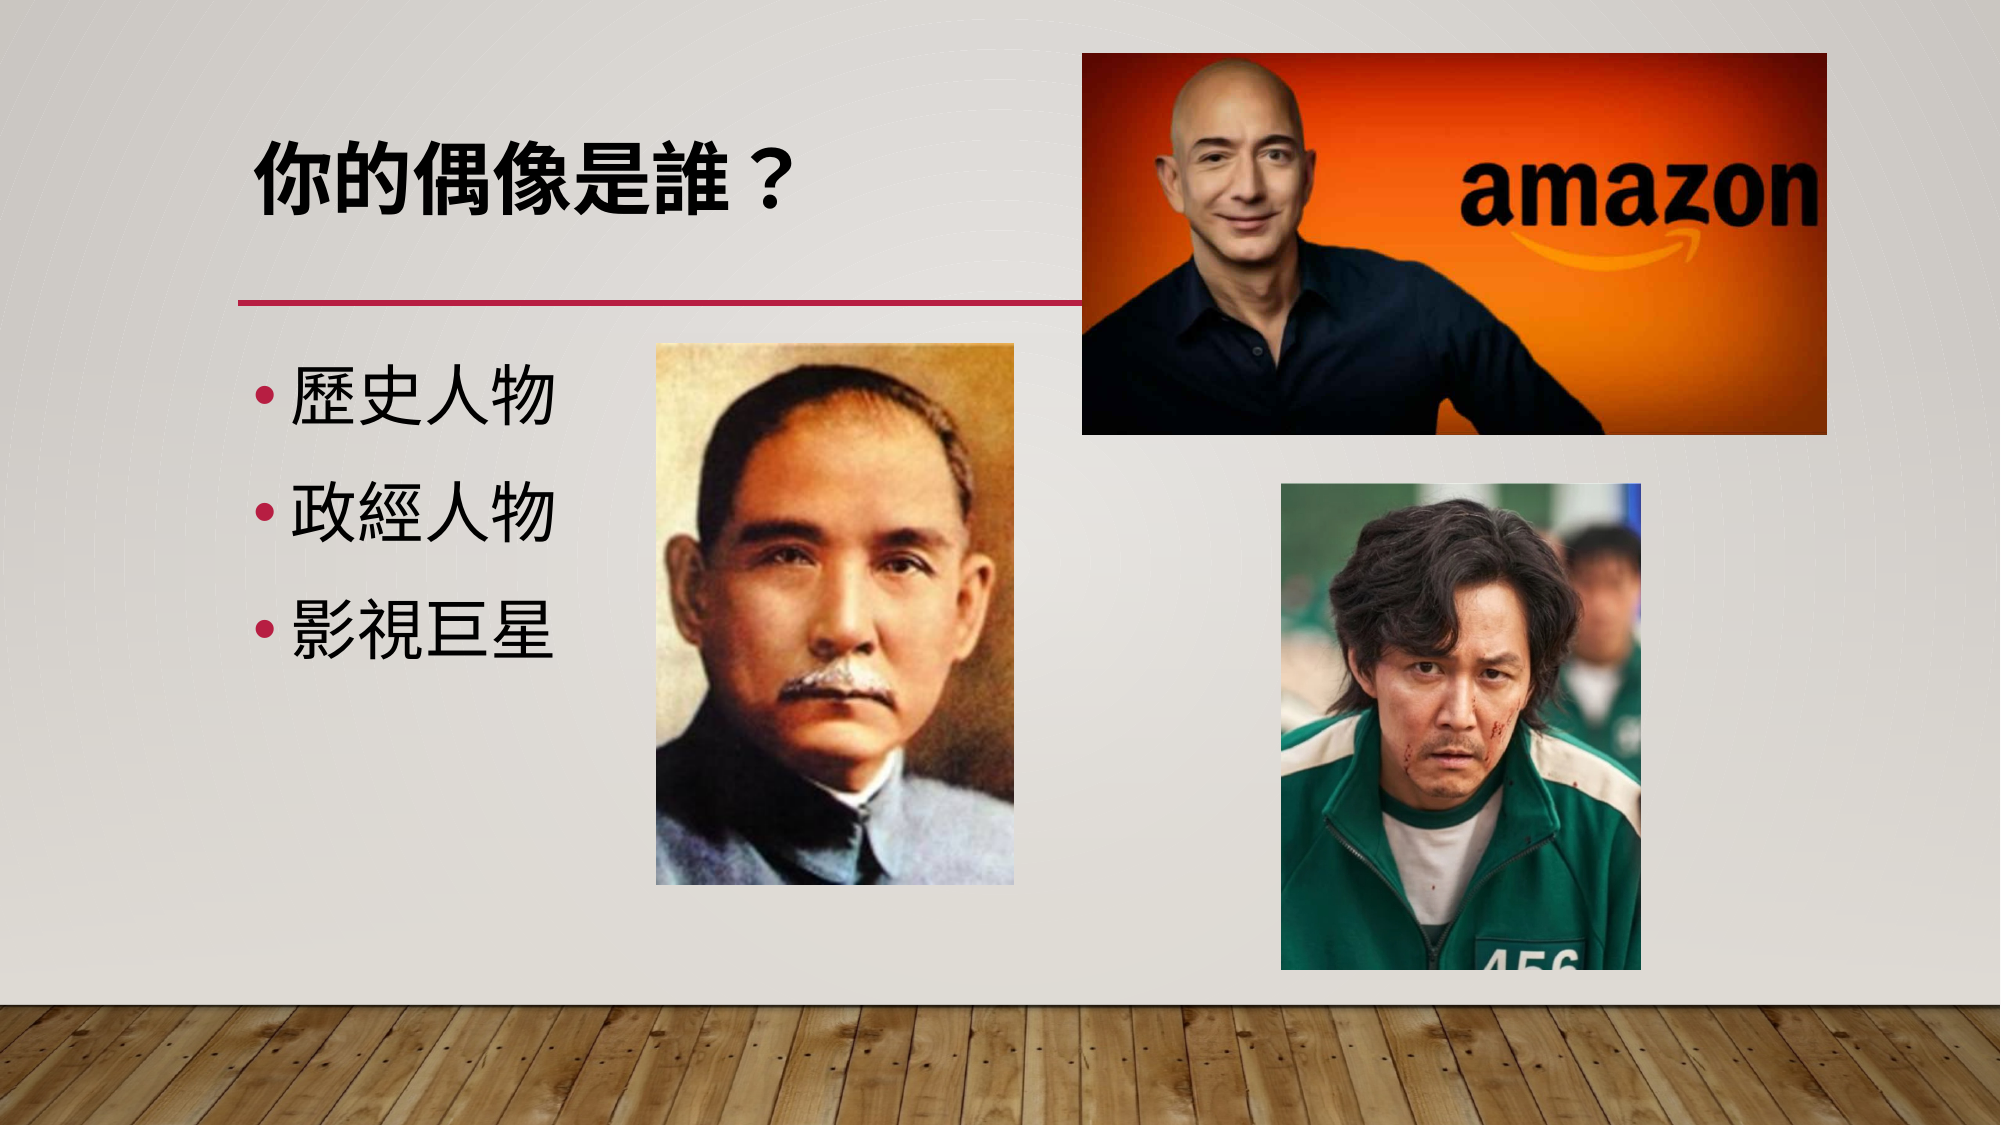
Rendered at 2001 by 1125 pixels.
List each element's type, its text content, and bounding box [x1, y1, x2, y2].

picture [0, 1005, 2000, 1125]
title 你的偶像是誰？ [238, 131, 1081, 305]
picture [1280, 483, 1641, 970]
list 歷史人物 政經人物 影視巨星 [238, 330, 1814, 897]
picture [1081, 53, 1827, 436]
picture [656, 342, 1014, 885]
